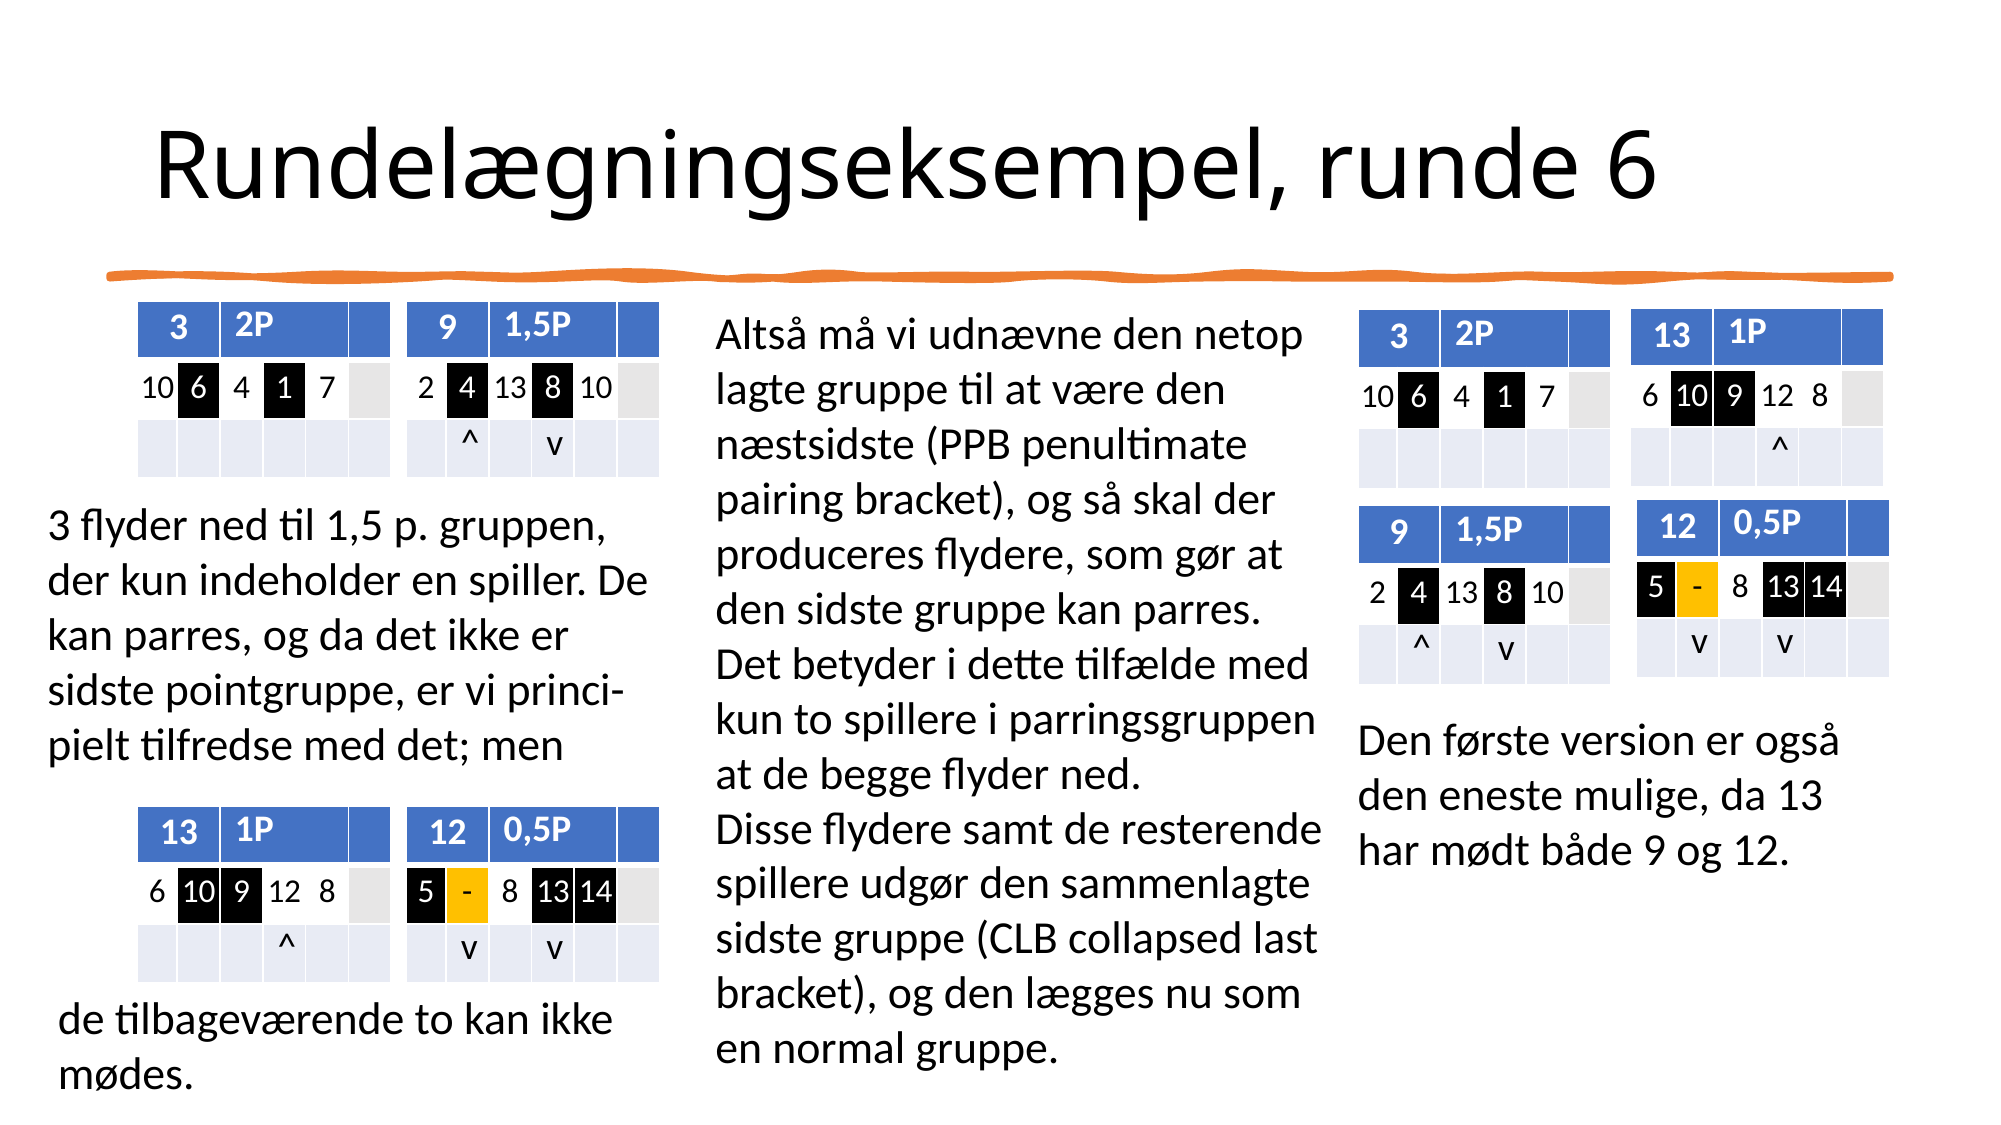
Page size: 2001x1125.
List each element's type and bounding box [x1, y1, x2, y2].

table_header [1848, 500, 1889, 556]
table_cell [1359, 625, 1396, 684]
table_cell [1799, 428, 1841, 486]
table_cell [349, 925, 390, 981]
table_cell [1484, 625, 1525, 684]
table_cell [306, 925, 348, 981]
table_cell [407, 925, 445, 981]
table_cell [1677, 562, 1718, 617]
table_cell [264, 420, 305, 477]
table_cell [1359, 429, 1396, 488]
text_box [0, 0, 2000, 1125]
table_cell [1398, 372, 1439, 428]
table_cell [575, 363, 616, 418]
table_cell [264, 363, 305, 418]
table_cell [447, 420, 488, 477]
table_cell [1359, 568, 1396, 624]
table_header [1637, 500, 1718, 556]
table_cell [618, 420, 659, 477]
table_cell [575, 868, 616, 923]
table_header [138, 807, 219, 862]
table_header [1631, 309, 1712, 365]
table_cell [221, 925, 262, 981]
table_header [490, 807, 616, 862]
table_cell [1714, 371, 1755, 426]
table_cell [306, 363, 348, 418]
table_cell [1441, 372, 1482, 428]
table_header [1441, 310, 1568, 367]
table_cell [1757, 428, 1798, 486]
table_cell [618, 925, 659, 981]
table_cell [532, 363, 573, 418]
table_cell [1848, 562, 1889, 617]
table_cell [1484, 429, 1525, 488]
table_cell [532, 925, 573, 981]
table_cell [1637, 619, 1675, 677]
table_cell [1484, 372, 1525, 428]
table_cell [575, 925, 616, 981]
table_header [407, 807, 488, 862]
table_header [407, 302, 488, 357]
table_cell [1441, 625, 1482, 684]
table_cell [1631, 371, 1669, 426]
table_cell [490, 420, 531, 477]
table_cell [1805, 562, 1846, 617]
table_header [1842, 309, 1883, 365]
table_cell [138, 420, 176, 477]
table_header [1441, 506, 1568, 563]
table_cell [1714, 428, 1755, 486]
table_cell [490, 925, 531, 981]
table_header [1569, 506, 1610, 563]
table_cell [1720, 562, 1761, 617]
table_cell [1842, 371, 1883, 426]
table_cell [1398, 625, 1439, 684]
table_cell [407, 868, 445, 923]
table_cell [1671, 371, 1712, 426]
table_cell [1720, 619, 1761, 677]
table_header [1720, 500, 1846, 556]
table_cell [1763, 619, 1804, 677]
table_header [221, 302, 348, 357]
table_cell [407, 363, 445, 418]
table_cell [1569, 625, 1610, 684]
table_cell [1359, 372, 1396, 428]
table_cell [1848, 619, 1889, 677]
table_cell [532, 420, 573, 477]
table_header [618, 302, 659, 357]
table_cell [138, 868, 176, 923]
table_cell [1569, 429, 1610, 488]
table_cell [1527, 372, 1568, 428]
table_cell [264, 925, 305, 981]
table_cell [1677, 619, 1718, 677]
table_cell [221, 363, 262, 418]
table_header [221, 807, 348, 862]
table_cell [1527, 625, 1568, 684]
table_cell [349, 363, 390, 418]
table_cell [1398, 429, 1439, 488]
table_cell [1527, 429, 1568, 488]
table_header [1359, 310, 1439, 367]
table_cell [349, 420, 390, 477]
table_cell [1527, 568, 1568, 624]
table_cell [221, 868, 262, 923]
table_cell [1799, 371, 1841, 426]
table_cell [1763, 562, 1804, 617]
table_cell [1805, 619, 1846, 677]
table_cell [1484, 568, 1525, 624]
table_cell [1441, 429, 1482, 488]
table_cell [1631, 428, 1669, 486]
table_header [618, 807, 659, 862]
table_cell [306, 420, 348, 477]
table_header [1714, 309, 1841, 365]
table_cell [490, 868, 531, 923]
table_header [349, 807, 390, 862]
table_cell [264, 868, 305, 923]
table_cell [178, 925, 219, 981]
table_cell [349, 868, 390, 923]
table_header [138, 302, 219, 357]
table_header [1569, 310, 1610, 367]
table_cell [575, 420, 616, 477]
table_cell [138, 925, 176, 981]
table_cell [447, 363, 488, 418]
table_header [1359, 506, 1439, 563]
table_cell [1441, 568, 1482, 624]
title [137, 59, 1863, 276]
table_cell [618, 363, 659, 418]
table_cell [532, 868, 573, 923]
table_cell [1671, 428, 1712, 486]
table_cell [618, 868, 659, 923]
table_cell [221, 420, 262, 477]
table_cell [447, 868, 488, 923]
table_cell [1637, 562, 1675, 617]
table_cell [178, 420, 219, 477]
table_cell [447, 925, 488, 981]
table_cell [306, 868, 348, 923]
table_header [349, 302, 390, 357]
table_cell [490, 363, 531, 418]
table_cell [178, 363, 219, 418]
table_header [490, 302, 616, 357]
table_cell [1569, 372, 1610, 428]
table_cell [1757, 371, 1798, 426]
table_cell [1398, 568, 1439, 624]
table_cell [407, 420, 445, 477]
table_cell [178, 868, 219, 923]
table_cell [1569, 568, 1610, 624]
table_cell [1842, 428, 1883, 486]
table_cell [138, 363, 176, 418]
